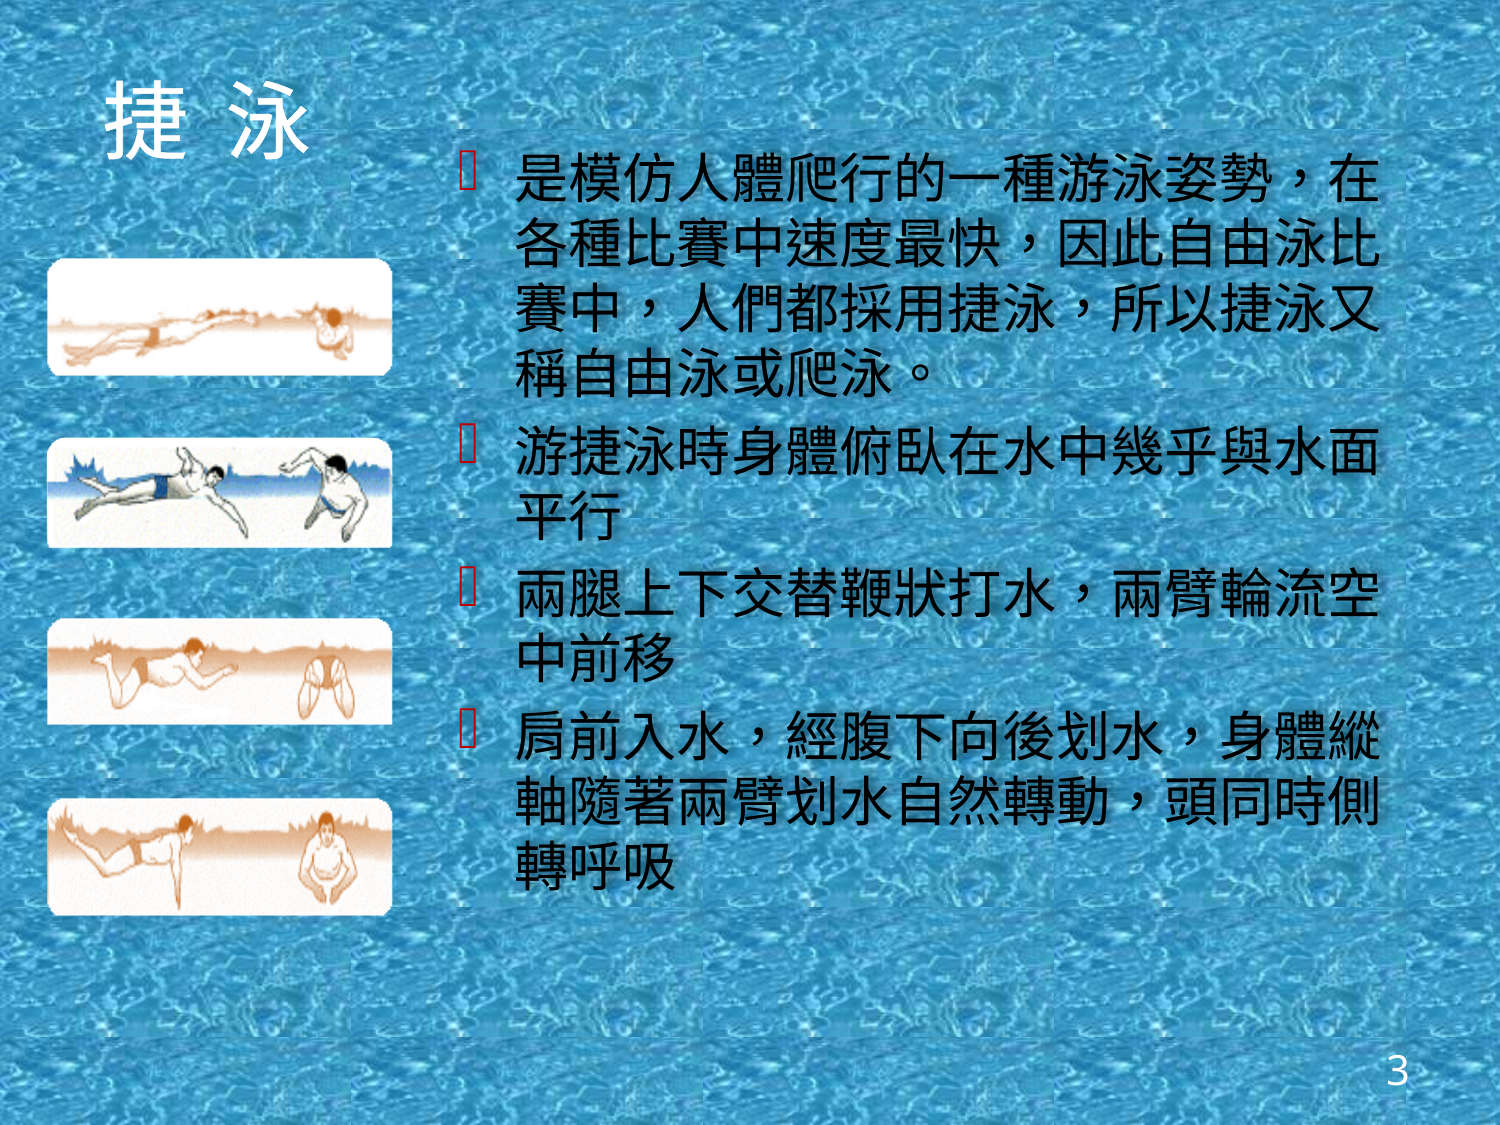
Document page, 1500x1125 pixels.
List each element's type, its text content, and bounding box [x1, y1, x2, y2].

slide_number 3 [1074, 1042, 1425, 1103]
picture [0, 0, 1500, 1125]
list 是模仿人體爬行的一種游泳姿勢，在各種比賽中速度最快，因此自由泳比賽中，人們都採用捷泳，所以捷泳又稱自由泳或爬泳。 游捷泳時身體俯臥在水中幾乎與水面平行 兩腿上下交替鞭狀打水，兩臂輪流空中前移 肩前入水，經腹下向後划水，身體縱軸隨著兩臂划水自然轉動，頭同時側轉呼吸 [440, 56, 1450, 1007]
title 捷 泳 [59, 59, 355, 178]
